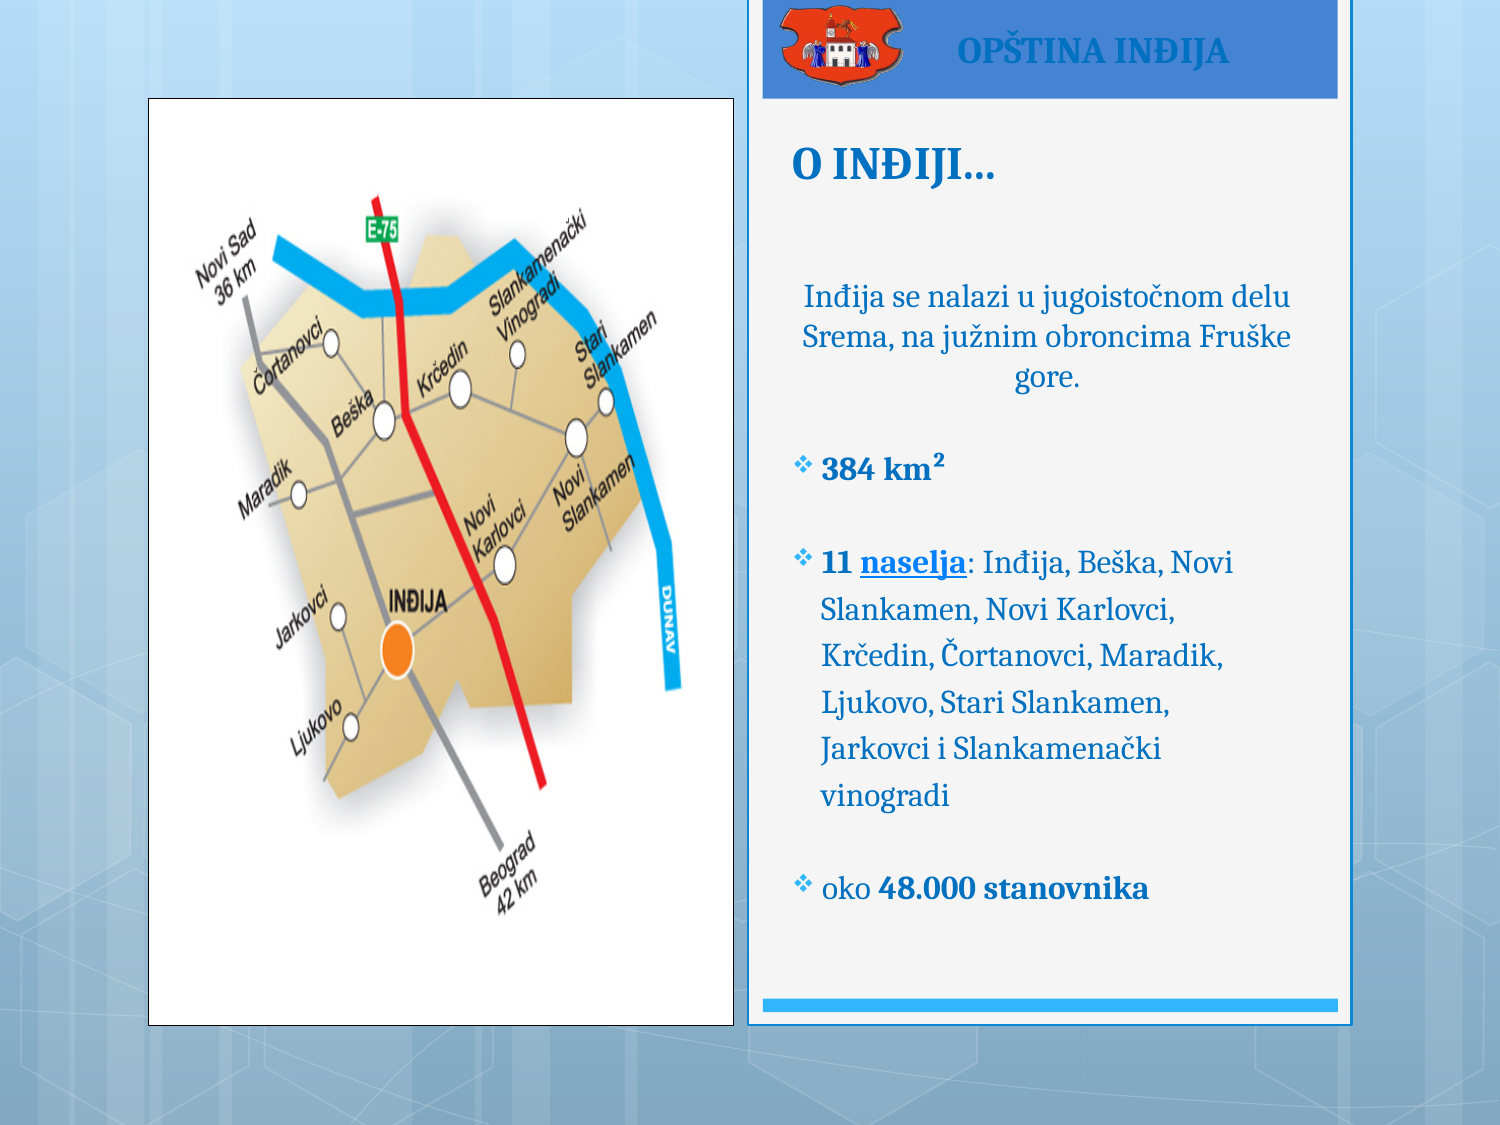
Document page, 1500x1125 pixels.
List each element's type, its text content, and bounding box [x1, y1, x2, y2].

picture [773, 0, 909, 91]
list Inđija se nalazi u jugoistočnom delu Srema, na južnim obroncima Fruške gore. 384 km² 11 naselja: Inđija, Beška, Novi Slankamen, Novi Karlovci, Krčedin, Čortanovci, Maradik, Ljukovo, Stari Slankamen, Jarkovci i Slankamenački vinogradi oko 48.000 stanovnika [776, 267, 1319, 928]
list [187, 148, 696, 953]
text_box OPŠTINA INĐIJA [942, 19, 1245, 79]
title O INĐIJI... [777, 125, 1320, 197]
